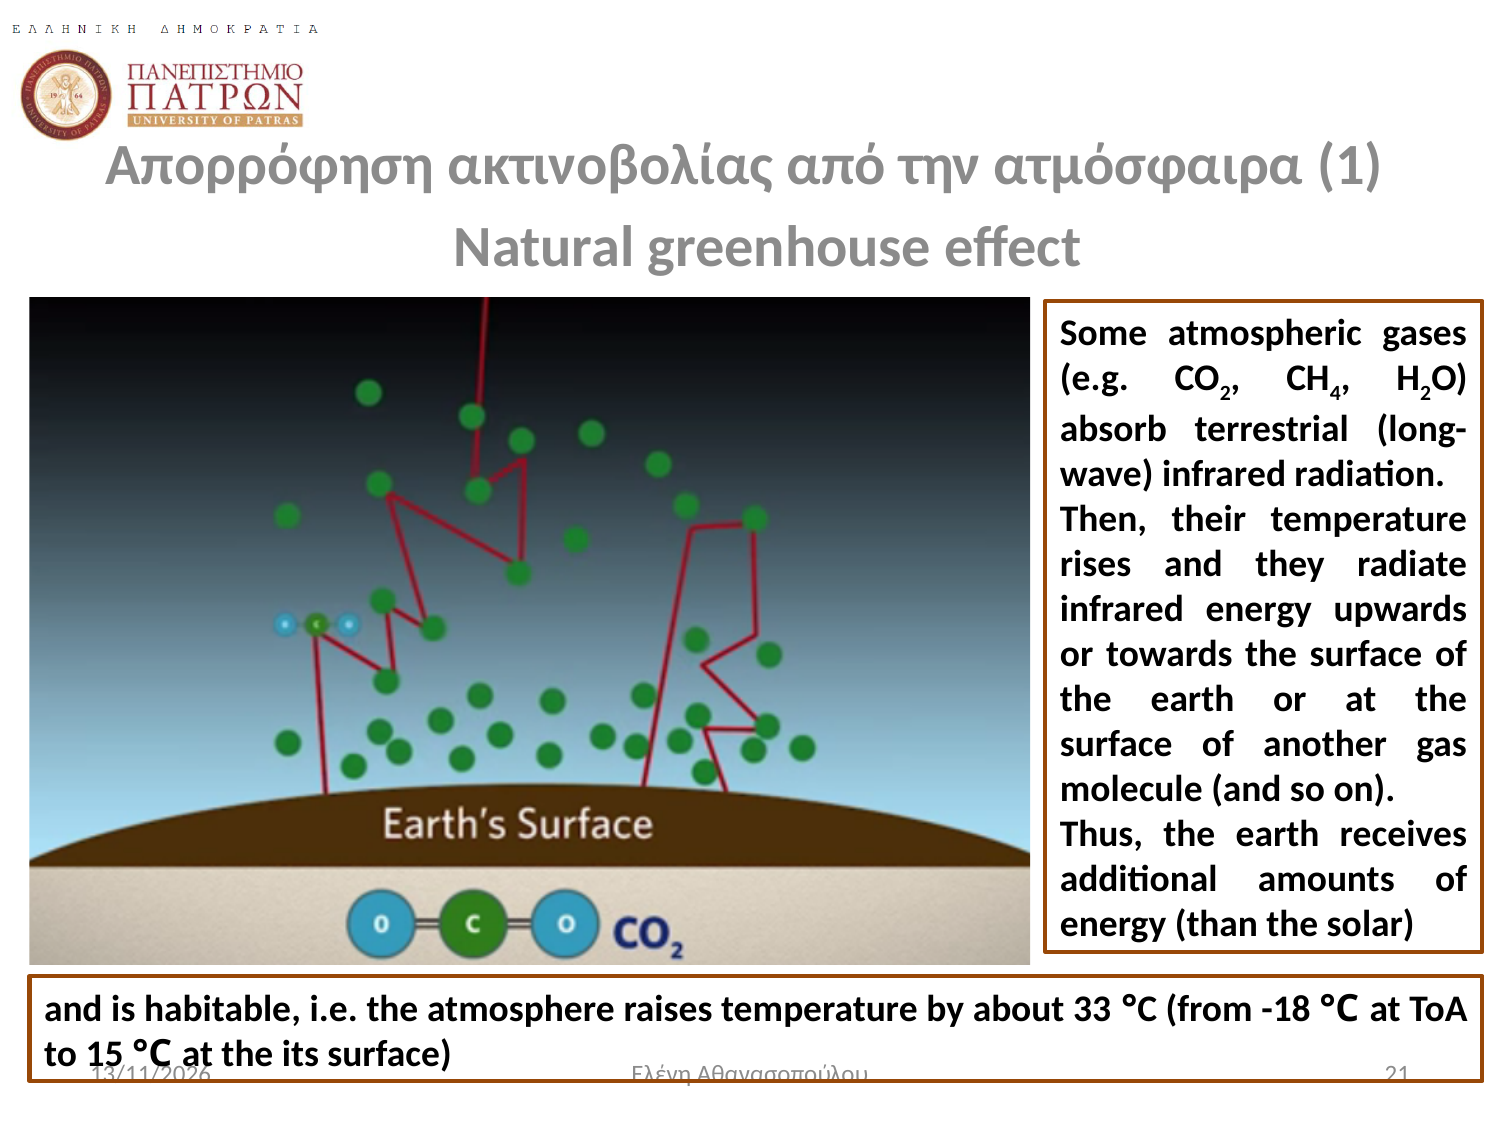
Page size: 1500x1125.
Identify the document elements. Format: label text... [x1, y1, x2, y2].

text_box Απορρόφηση ακτινοβολίας από την ατμόσφαιρα (1) [53, 101, 1436, 220]
text_box and is habitable, i.e. the atmosphere raises temperature by about 33 °C (from -18 °C at ToA to 15 °C at the its surface) [29, 976, 1483, 1081]
picture [29, 297, 1031, 965]
text_box Natural greenhouse effect [147, 184, 1388, 303]
picture [5, 14, 325, 149]
text_box Some atmospheric gases (e.g. CO2, CH4, H2O) absorb terrestrial (long-wave) infrared radiation. Then, their temperature rises and they radiate infrared energy upwards or towards the surface of the earth or at the surface of another gas molecule (and so on). Thus, the earth receives additional amounts of energy (than the solar) [1045, 300, 1483, 952]
